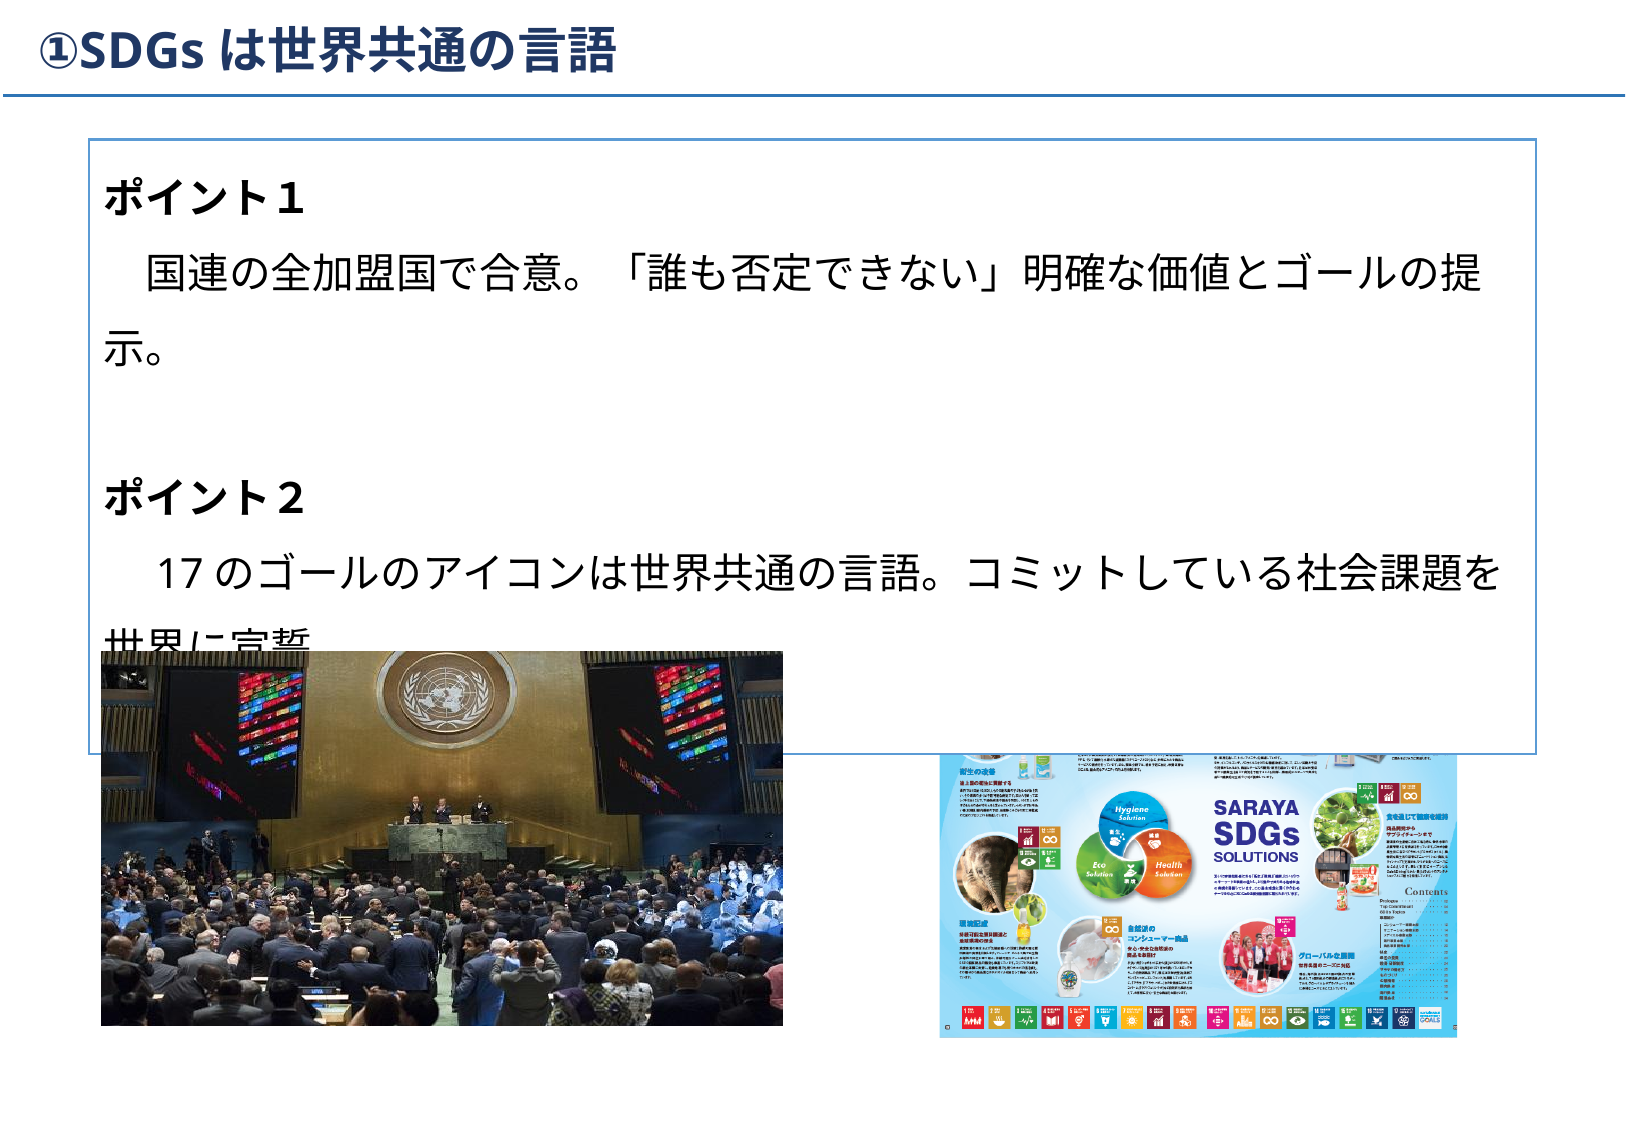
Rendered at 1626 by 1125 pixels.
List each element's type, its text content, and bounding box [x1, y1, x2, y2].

title ①SDGsは世界共通の言語 [22, 18, 1425, 87]
picture [939, 663, 1458, 1038]
text_box ポイント１ 国連の全加盟国で合意。「誰も否定できない」明確な価値とゴールの提示。 ポイント２ 17のゴールのアイコンは世界共通の言語。コミットしている社会課題を世界に宣誓。 [88, 138, 1537, 755]
picture [101, 651, 783, 1026]
